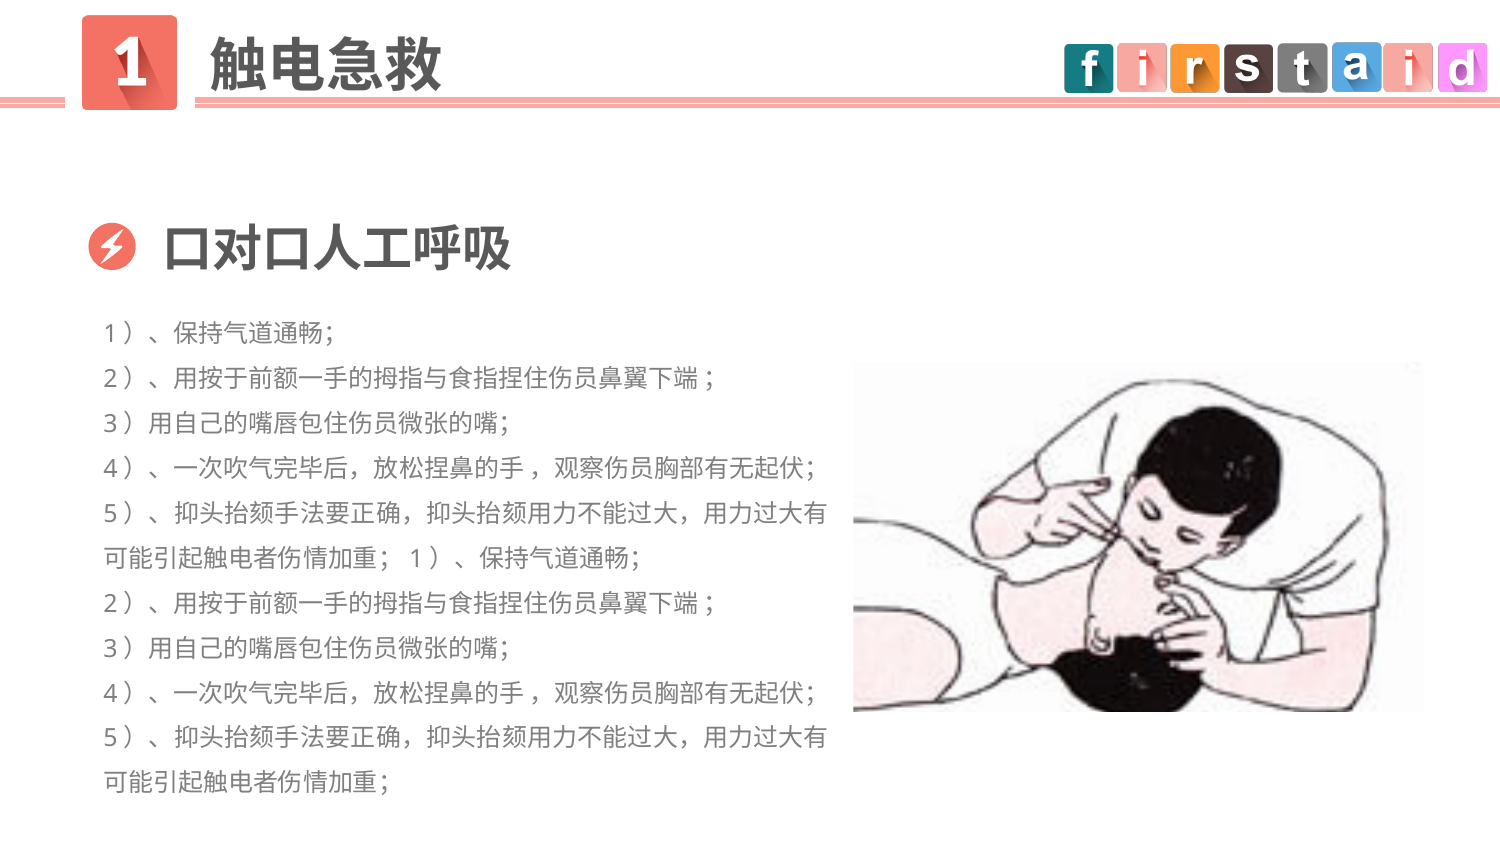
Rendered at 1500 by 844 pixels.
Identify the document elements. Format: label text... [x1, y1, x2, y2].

picture [69, 0, 189, 140]
picture [853, 362, 1424, 712]
picture [1051, 16, 1500, 127]
text_box 1）、保持气道通畅； 2）、用按于前额一手的拇指与食指捏住伤员鼻翼下端 ； 3）用自己的嘴唇包住伤员微张的嘴； 4）、一次吹气完毕后，放松捏鼻的手 ，观察伤员胸部有无起伏； 5）、抑头抬颏手法要正确，抑头抬颏用力不能过大，用力过大有可能引起触电者伤情加重；1）、保持气道通畅； 2）、用按于前额一手的拇指与食指捏住伤员鼻翼下端 ； 3）用自己的嘴唇包住伤员微张的嘴； 4）、一次吹气完毕后，放松捏鼻的手 ，观察伤员胸部有无起伏； 5）、抑头抬颏手法要正确，抑头抬颏用力不能过大，用力过大有可能引起触电者伤情加重； [88, 295, 845, 805]
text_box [88, 222, 136, 271]
text_box 口对口人工呼吸 [147, 209, 750, 284]
